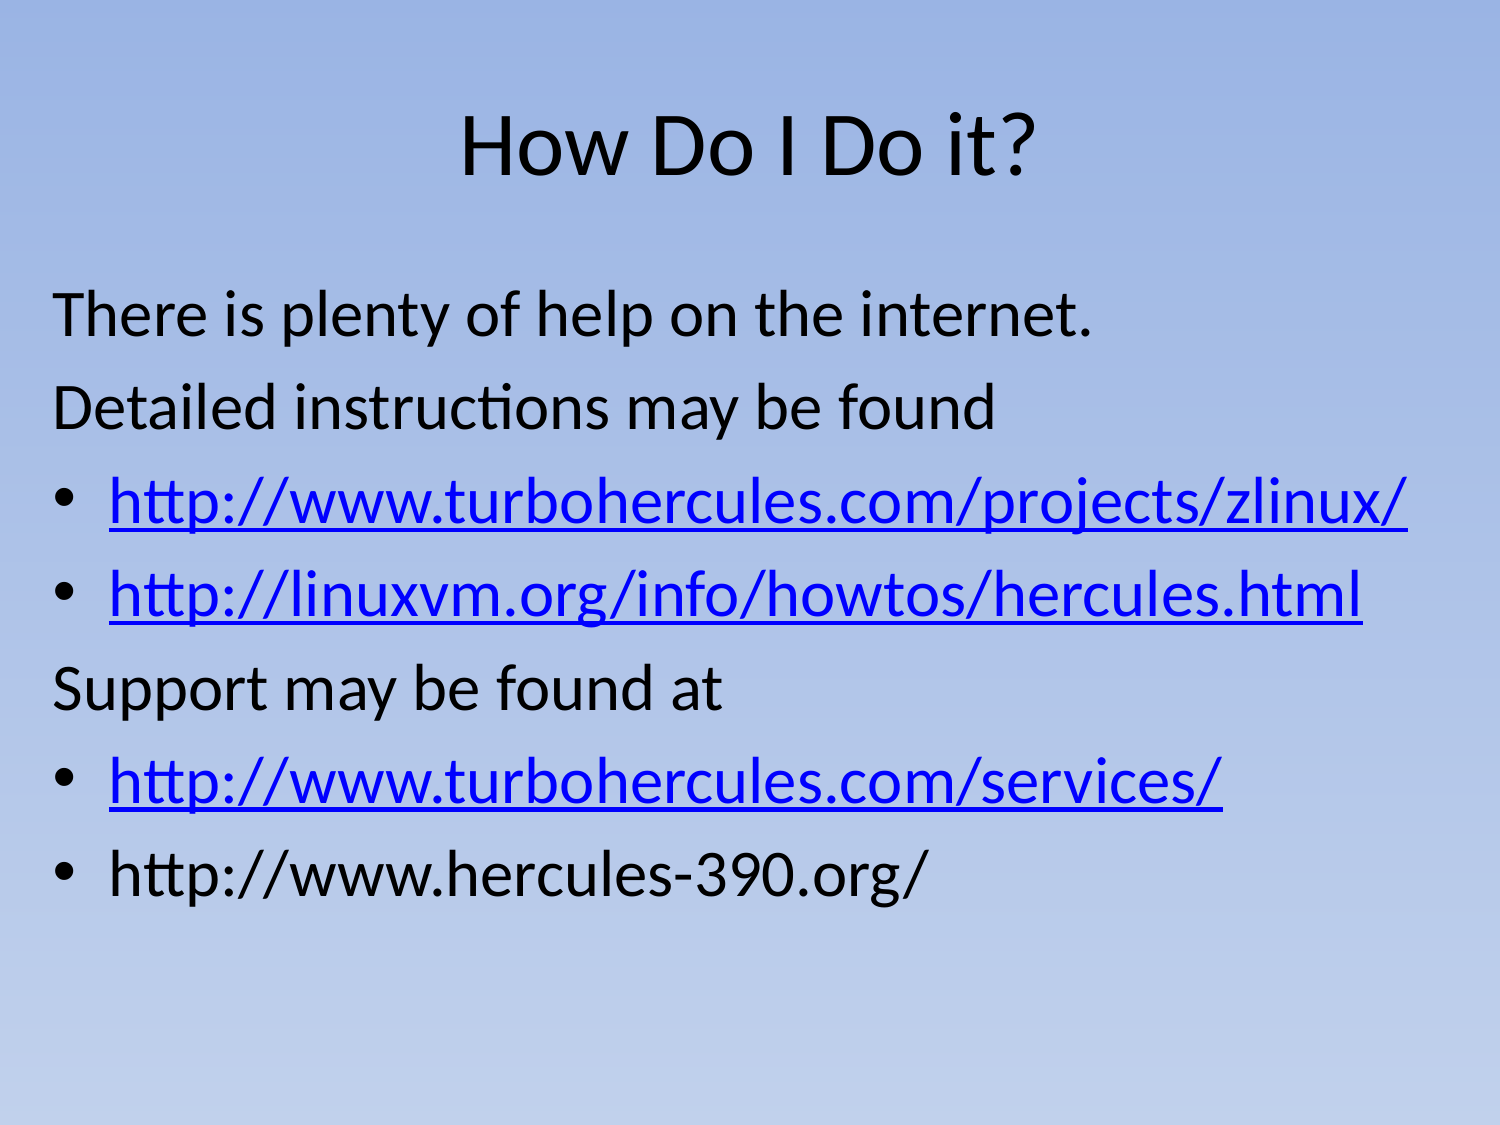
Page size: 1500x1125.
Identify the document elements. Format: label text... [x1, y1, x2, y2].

list There is plenty of help on the internet. Detailed instructions may be found http://www.turbohercules.com/projects/zlinux/ http://linuxvm.org/info/howtos/hercules.html Support may be found at http://www.turbohercules.com/services/ http://www.hercules-390.org/ [37, 262, 1463, 1005]
title How Do I Do it? [75, 45, 1425, 233]
